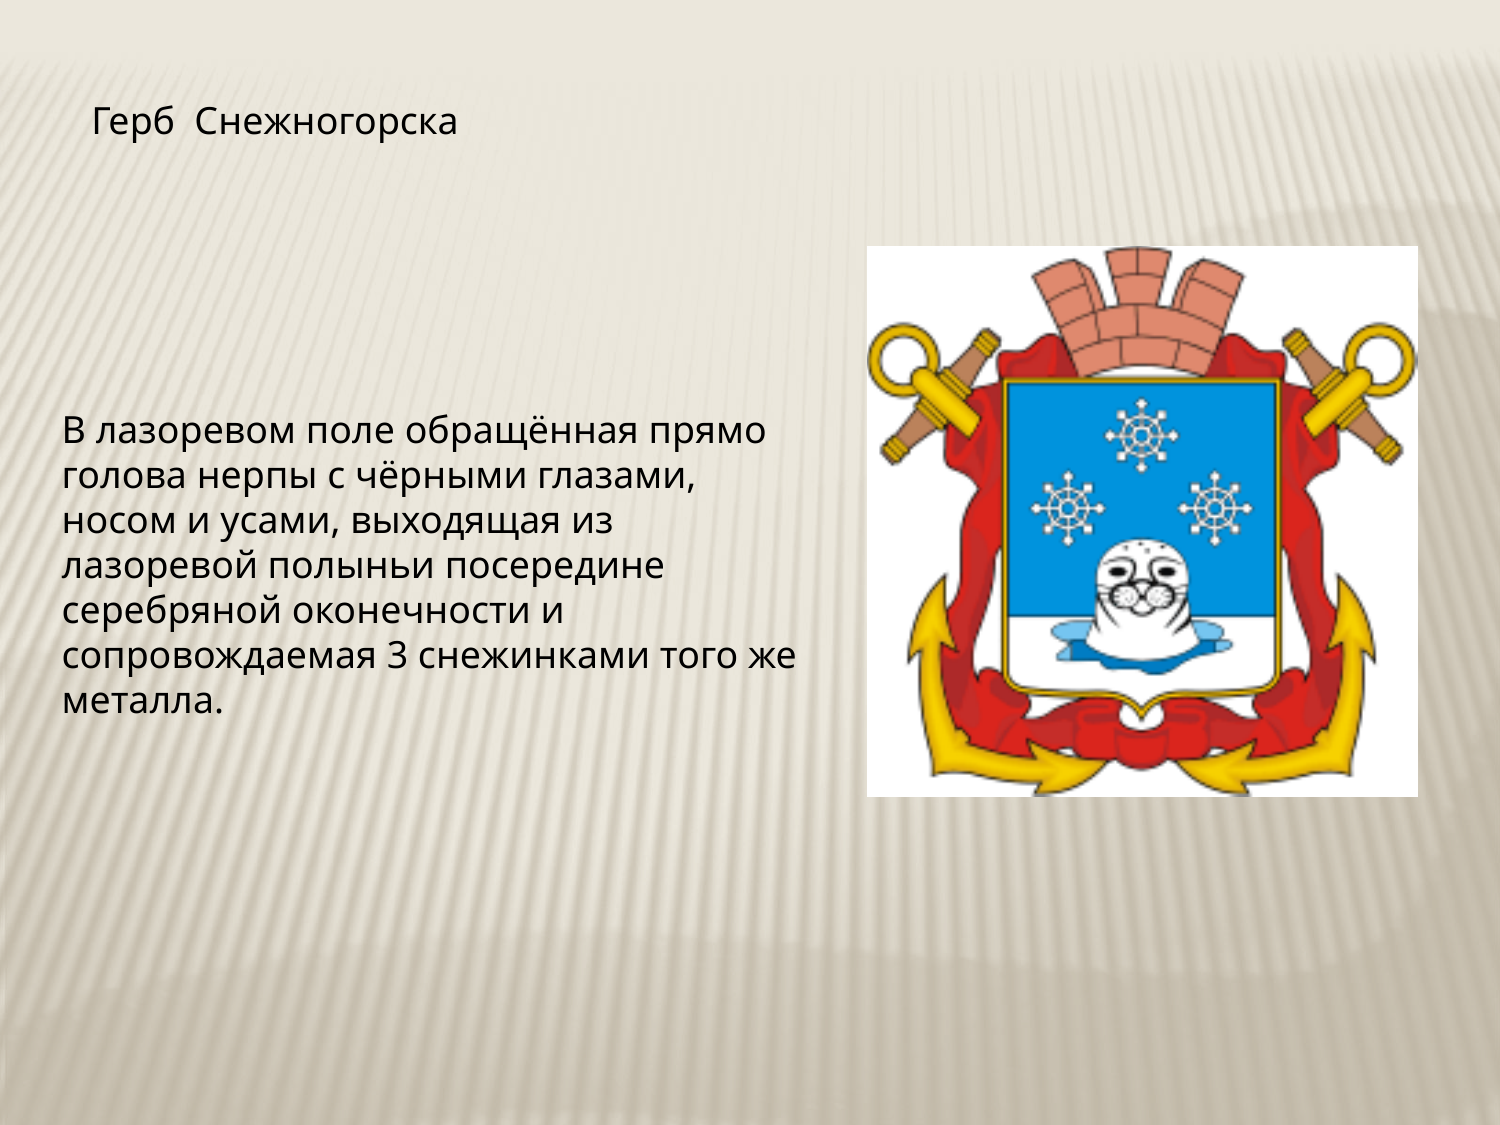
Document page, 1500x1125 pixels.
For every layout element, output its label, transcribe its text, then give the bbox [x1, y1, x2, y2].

text_box Герб Снежногорска [76, 89, 561, 150]
text_box В лазоревом поле обращённая прямо голова нерпы с чёрными глазами, носом и усами, выходящая из лазоревой полыньи посередине серебряной оконечности и сопровождаемая 3 снежинками того же металла. [46, 398, 832, 729]
picture [866, 245, 1419, 798]
